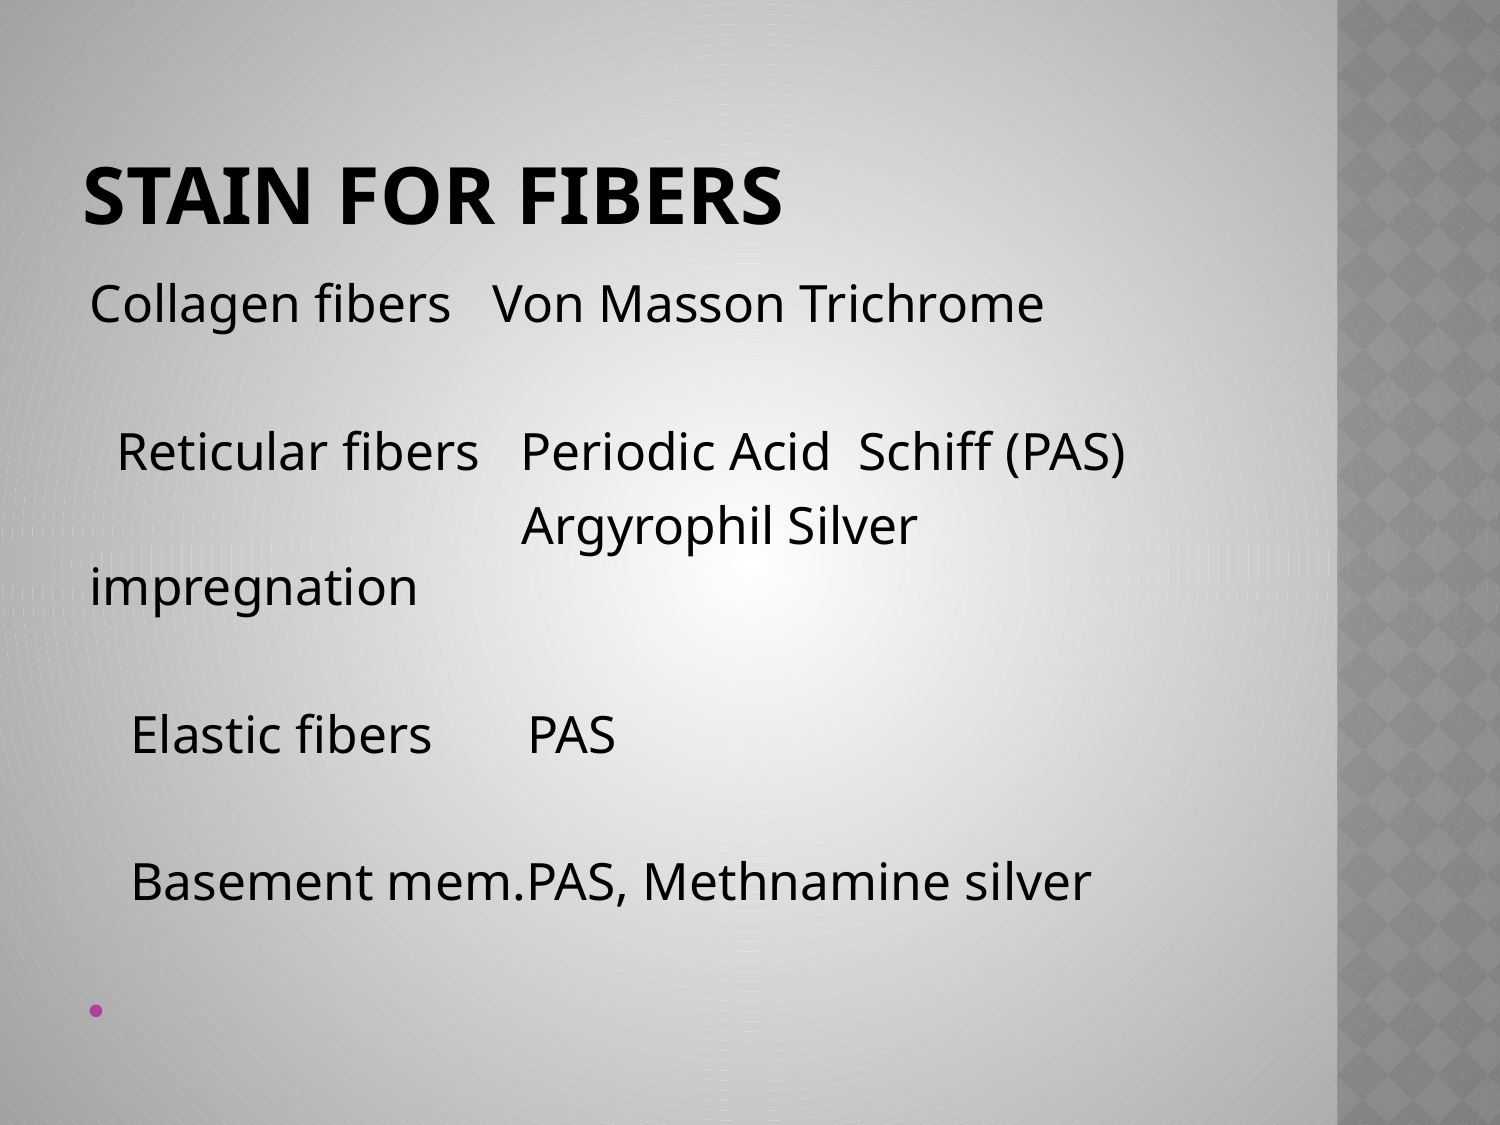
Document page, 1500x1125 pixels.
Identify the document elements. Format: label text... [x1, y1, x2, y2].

list Collagen fibers Von Masson Trichrome Reticular fibers Periodic Acid Schiff (PAS) Argyrophil Silver impregnation Elastic fibers PAS Basement mem.PAS, Methnamine silver [75, 264, 1263, 1059]
title Stain for fibers [75, 52, 1263, 240]
